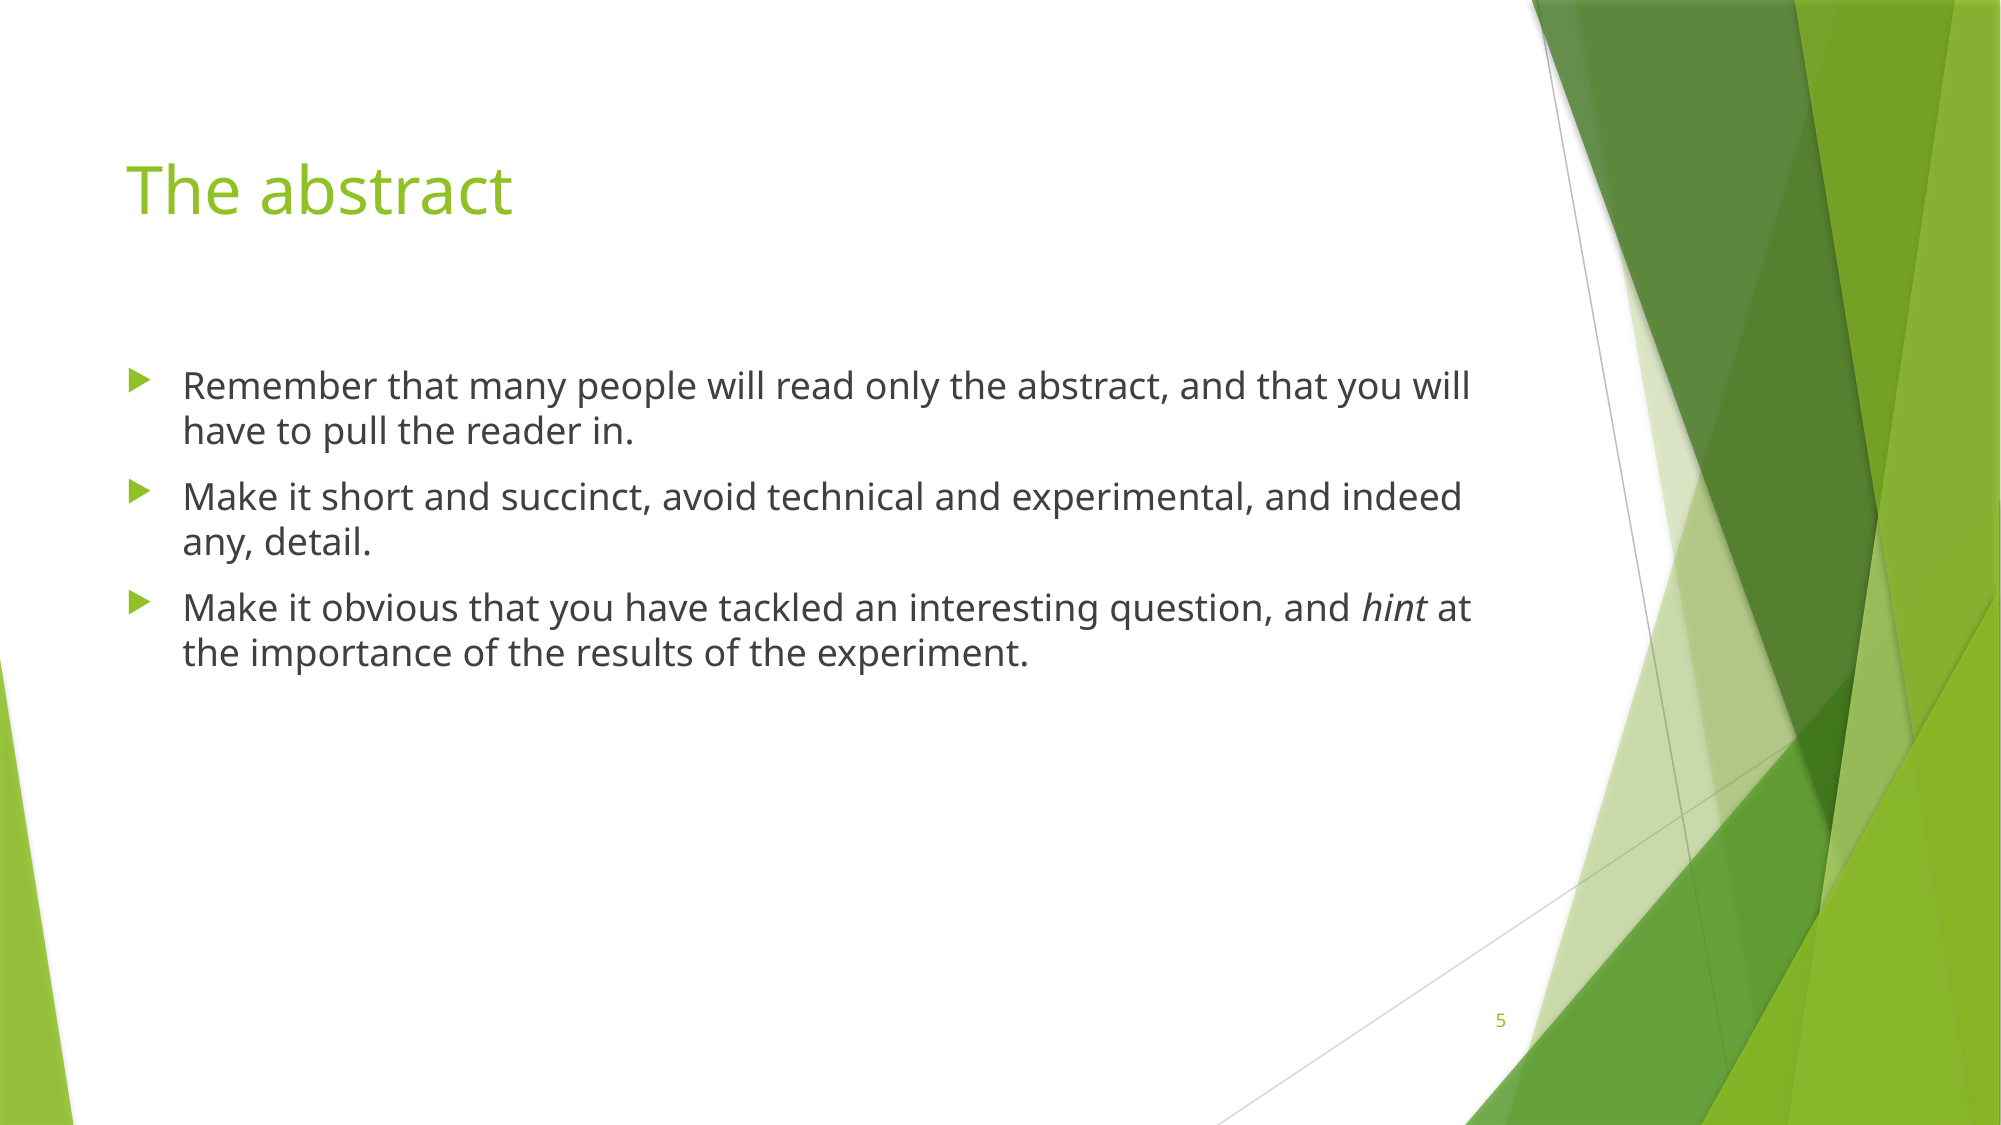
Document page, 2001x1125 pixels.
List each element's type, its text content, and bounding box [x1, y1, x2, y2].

list Remember that many people will read only the abstract, and that you will have to pull the reader in. Make it short and succinct, avoid technical and experimental, and indeed any, detail. Make it obvious that you have tackled an interesting question, and hint at the importance of the results of the experiment. [111, 354, 1522, 992]
title The abstract [111, 99, 1522, 290]
slide_number 5 [1409, 991, 1522, 1051]
